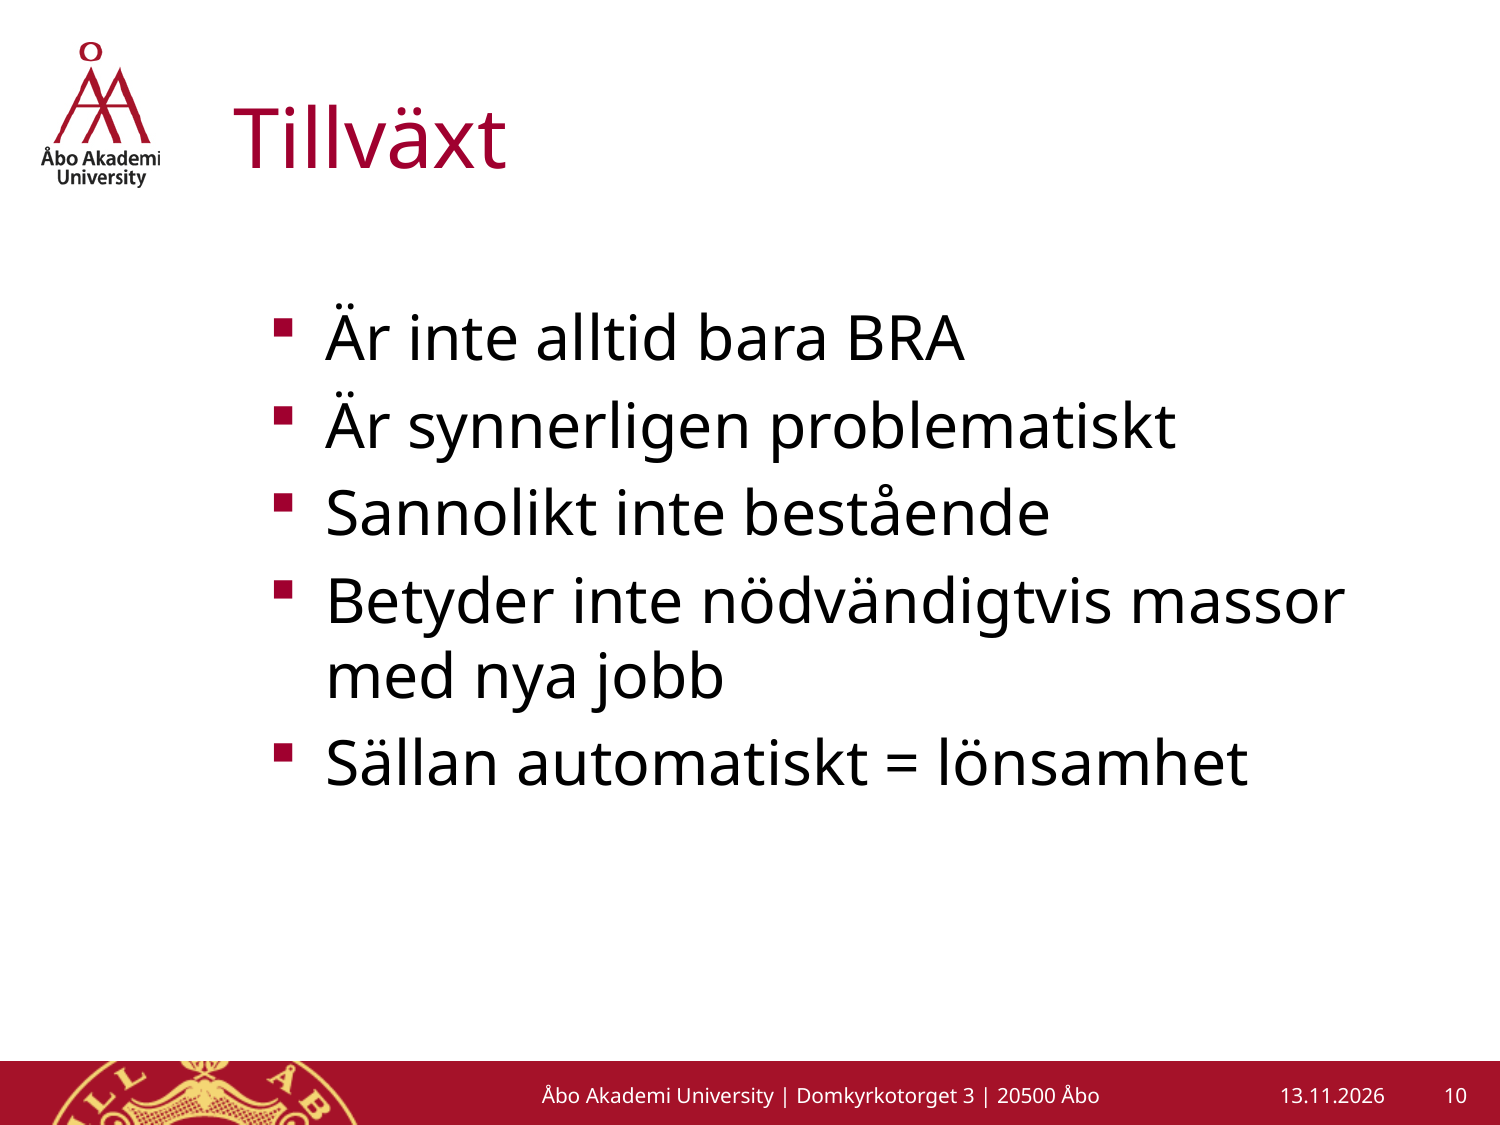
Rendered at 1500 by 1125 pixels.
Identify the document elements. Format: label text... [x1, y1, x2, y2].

picture [41, 42, 160, 188]
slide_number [1258, 1074, 1400, 1106]
picture [0, 1061, 1500, 1125]
list Är inte alltid bara BRA Är synnerligen problematiskt Sannolikt inte bestående Betyder inte nödvändigtvis massor med nya jobb Sällan automatiskt = lönsamhet [253, 290, 1448, 965]
slide_number 10 [1411, 1074, 1483, 1106]
footer Åbo Akademi University | Domkyrkotorget 3 | 20500 Åbo [383, 1074, 1258, 1106]
title Tillväxt [218, 77, 1412, 197]
